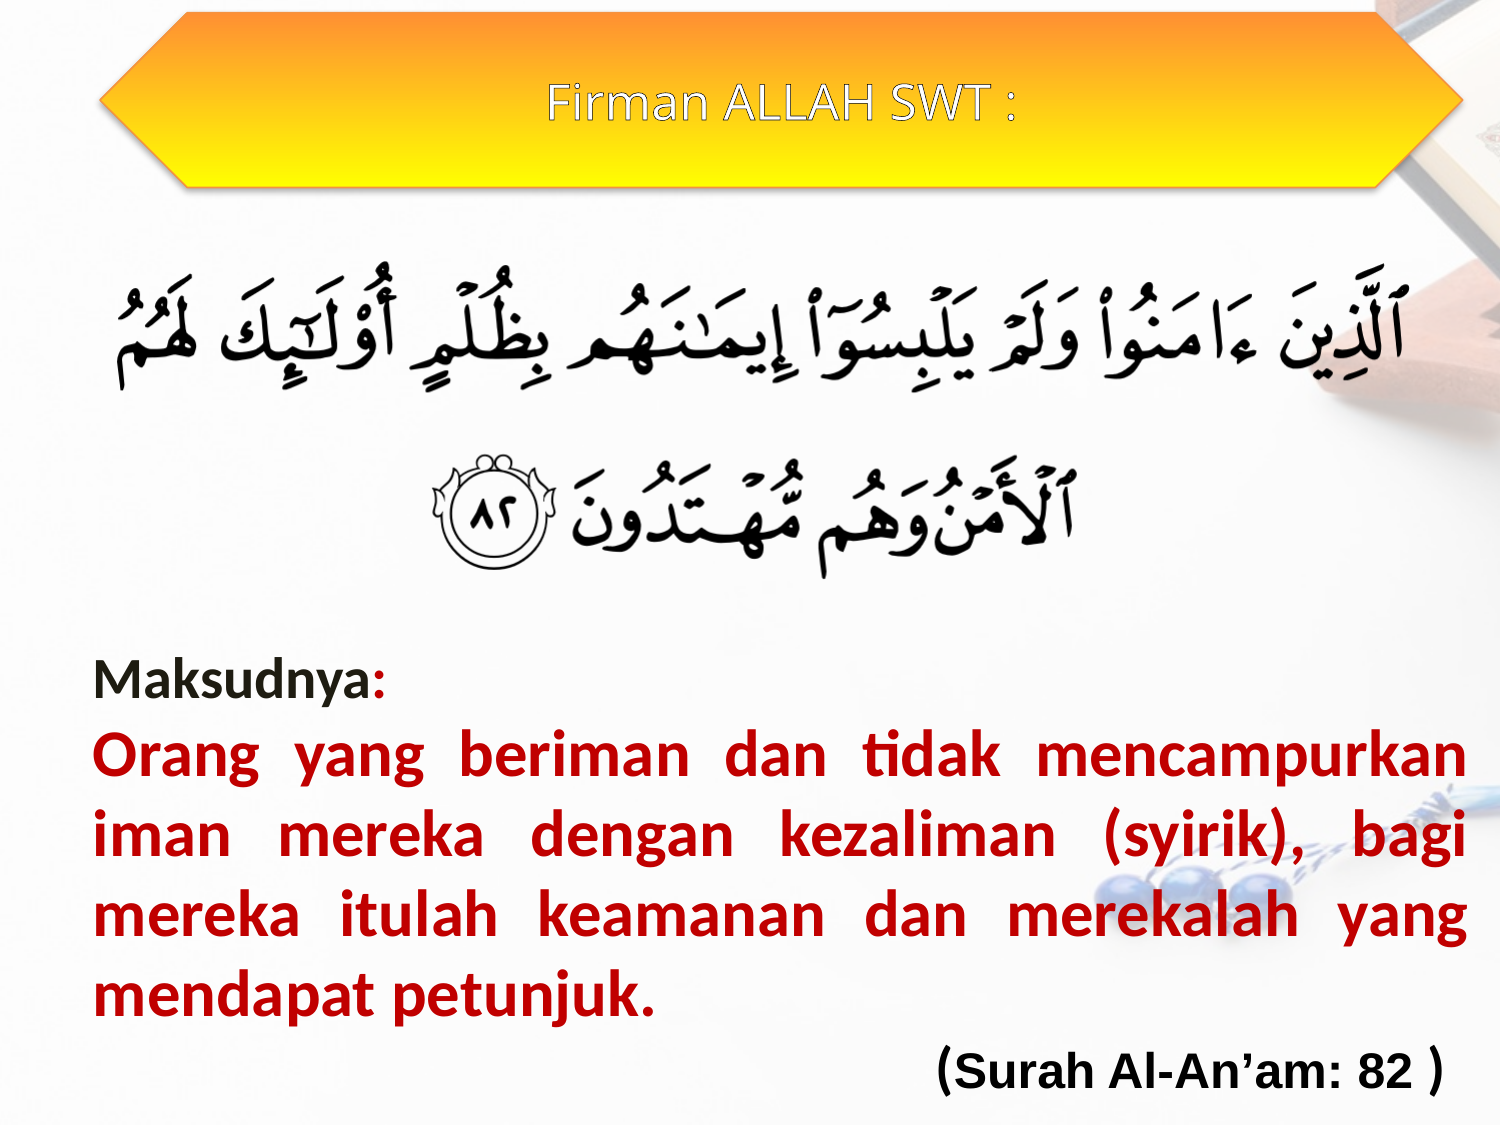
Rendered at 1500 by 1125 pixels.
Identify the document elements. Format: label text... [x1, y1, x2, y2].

text_box Maksudnya: Orang yang beriman dan tidak mencampurkan iman mereka dengan kezaliman (syirik), bagi mereka itulah keamanan dan merekalah yang mendapat petunjuk. (Surah Al-An’am: 82 ) [78, 632, 1485, 1108]
picture [38, 224, 1464, 642]
text_box Firman ALLAH SWT : [99, 11, 1464, 189]
